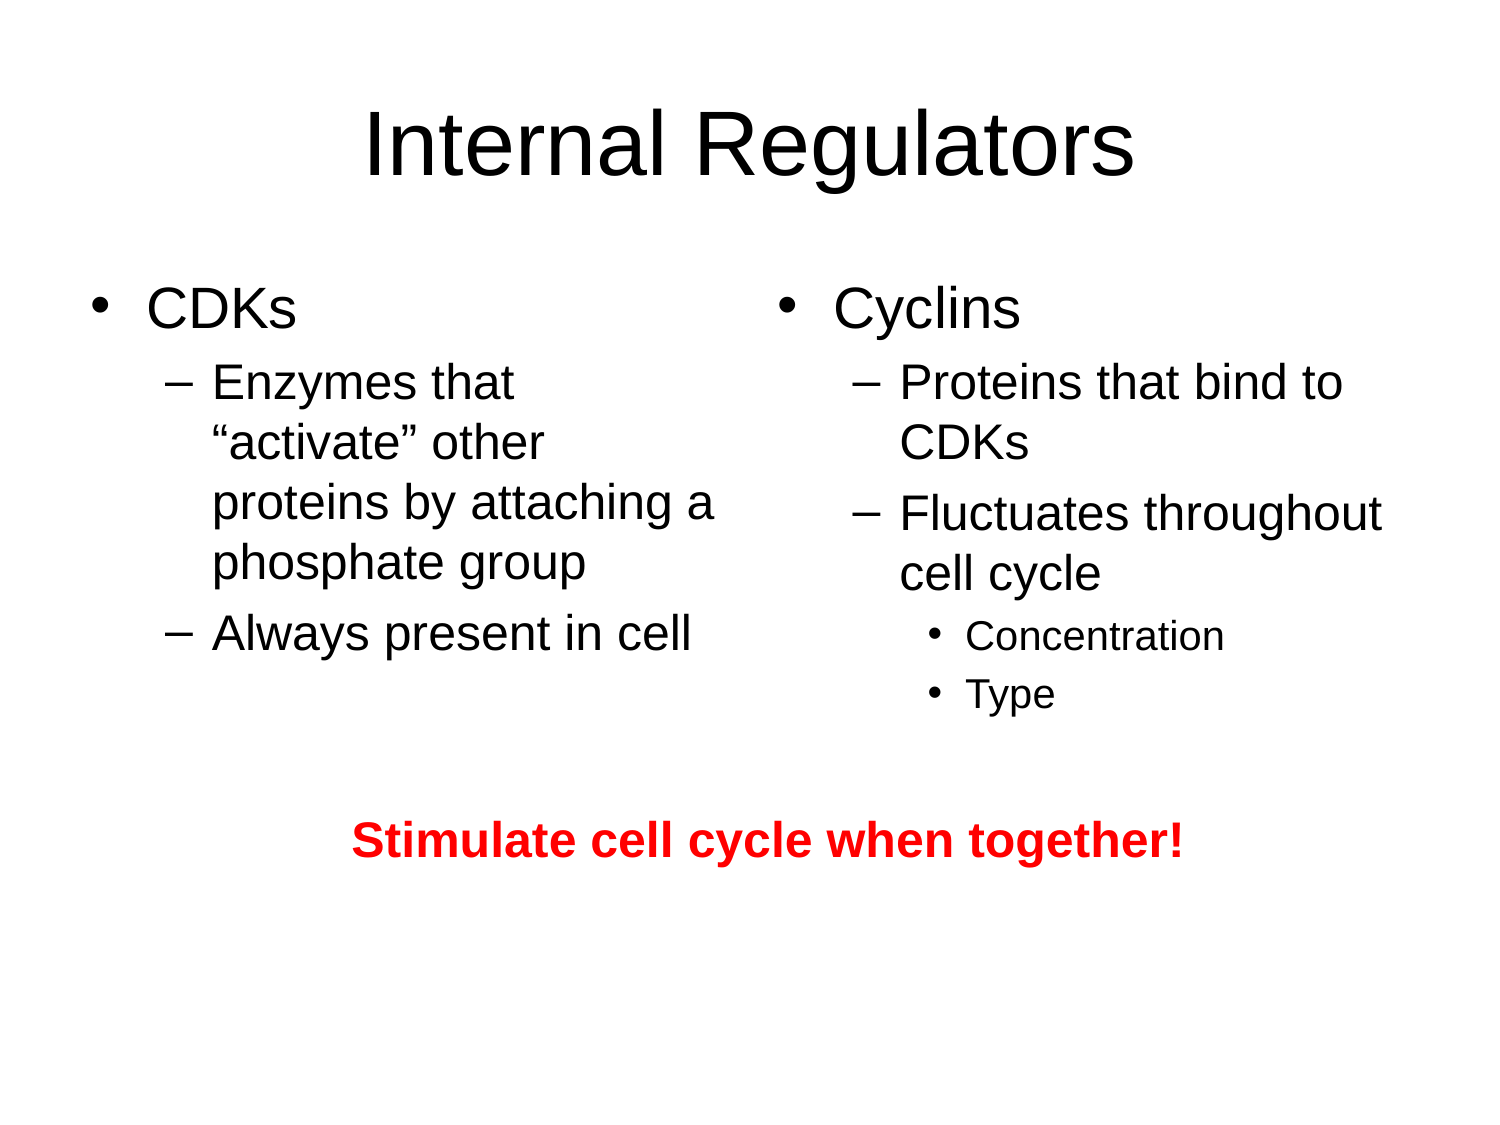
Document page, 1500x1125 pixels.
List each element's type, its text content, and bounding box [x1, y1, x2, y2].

text_box Stimulate cell cycle when together! [137, 799, 1400, 875]
title Internal Regulators [75, 45, 1425, 233]
list Cyclins Proteins that bind to CDKs Fluctuates throughout cell cycle Concentration Type [762, 262, 1425, 1005]
list CDKs Enzymes that “activate” other proteins by attaching a phosphate group Always present in cell [75, 262, 738, 1005]
